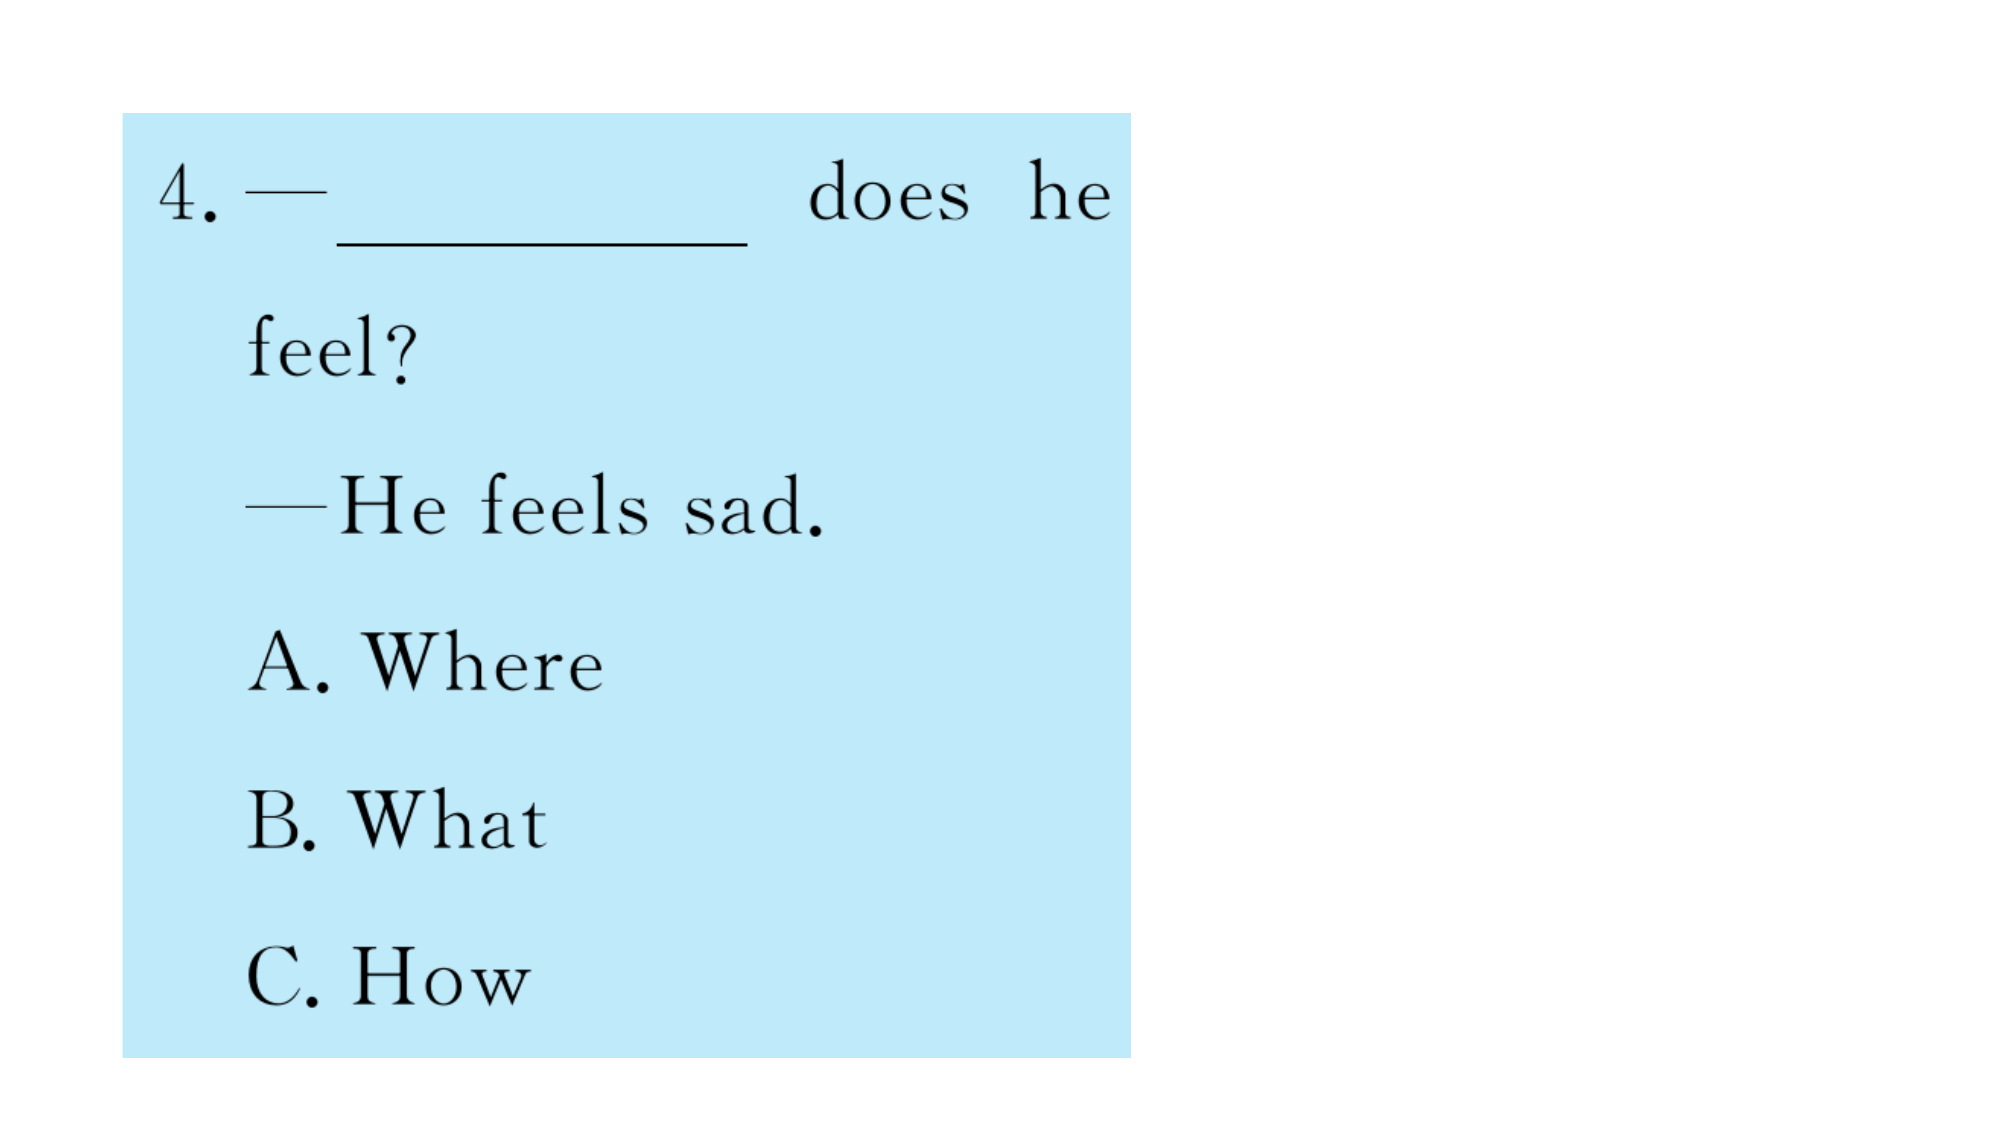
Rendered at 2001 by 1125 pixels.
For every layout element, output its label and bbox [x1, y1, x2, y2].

picture [115, 113, 1131, 1059]
